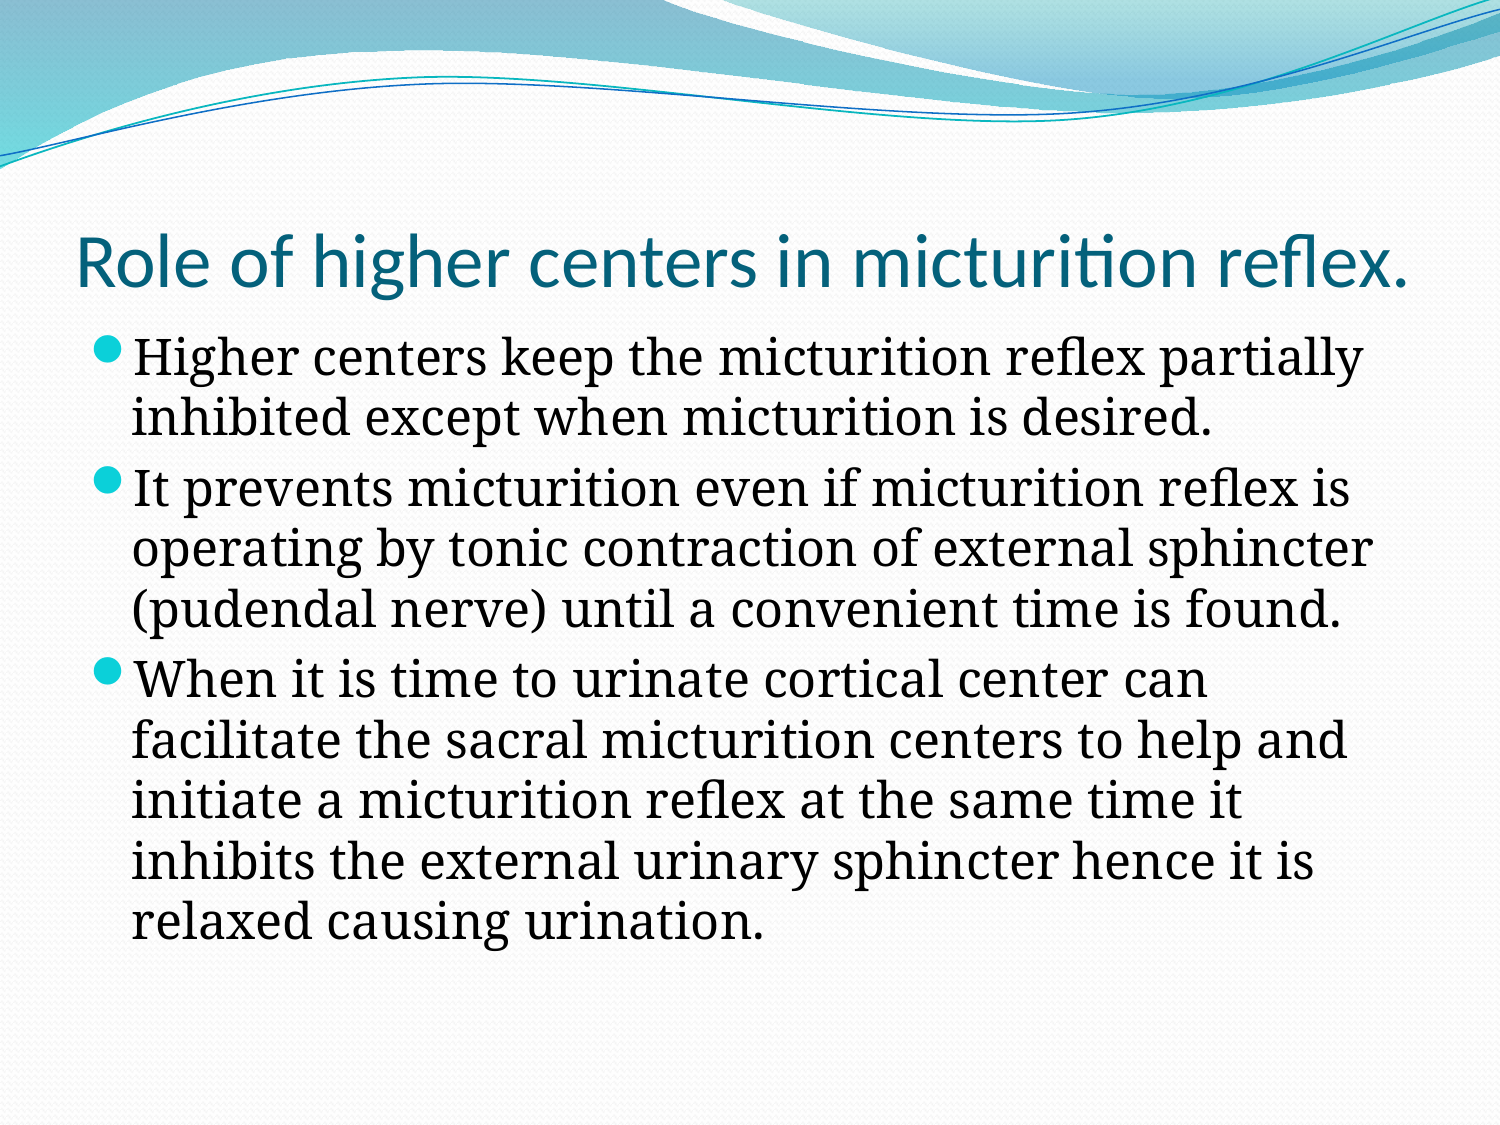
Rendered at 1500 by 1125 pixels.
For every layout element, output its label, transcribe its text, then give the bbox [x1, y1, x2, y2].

list Higher centers keep the micturition reflex partially inhibited except when micturition is desired. It prevents micturition even if micturition reflex is operating by tonic contraction of external sphincter (pudendal nerve) until a convenient time is found. When it is time to urinate cortical center can facilitate the sacral micturition centers to help and initiate a micturition reflex at the same time it inhibits the external urinary sphincter hence it is relaxed causing urination. [75, 317, 1425, 1038]
title Role of higher centers in micturition reflex. [75, 115, 1425, 303]
